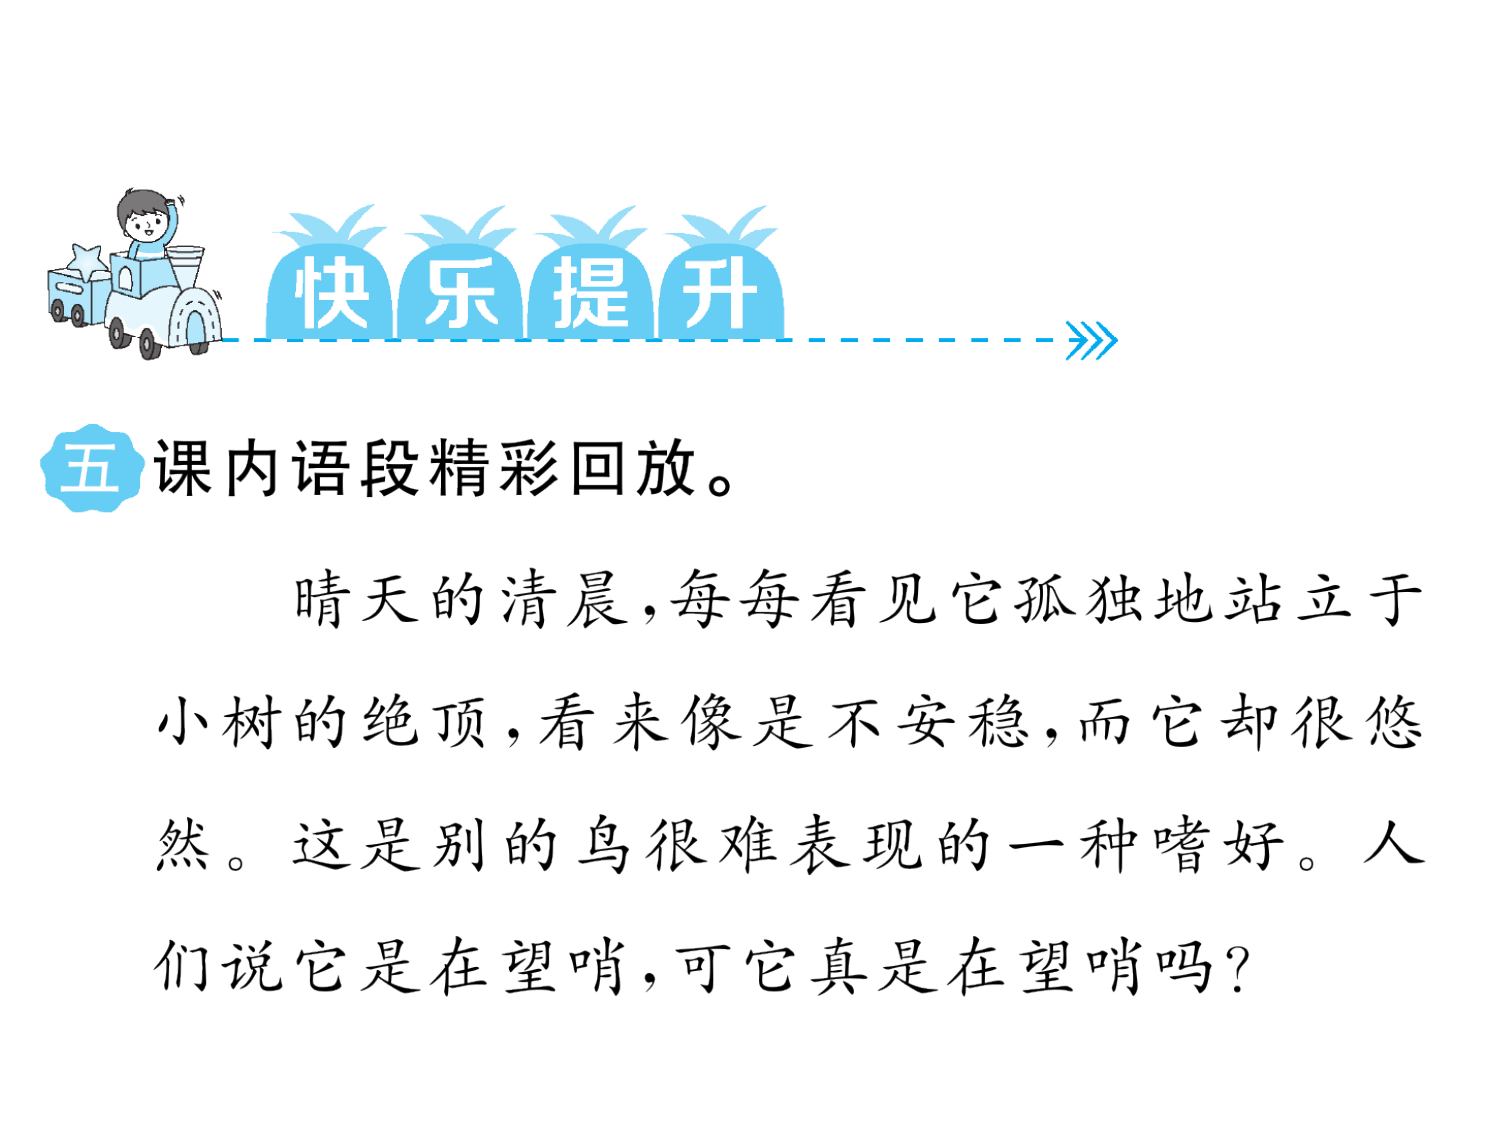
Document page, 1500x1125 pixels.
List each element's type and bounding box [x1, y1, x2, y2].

picture [35, 177, 1453, 1034]
